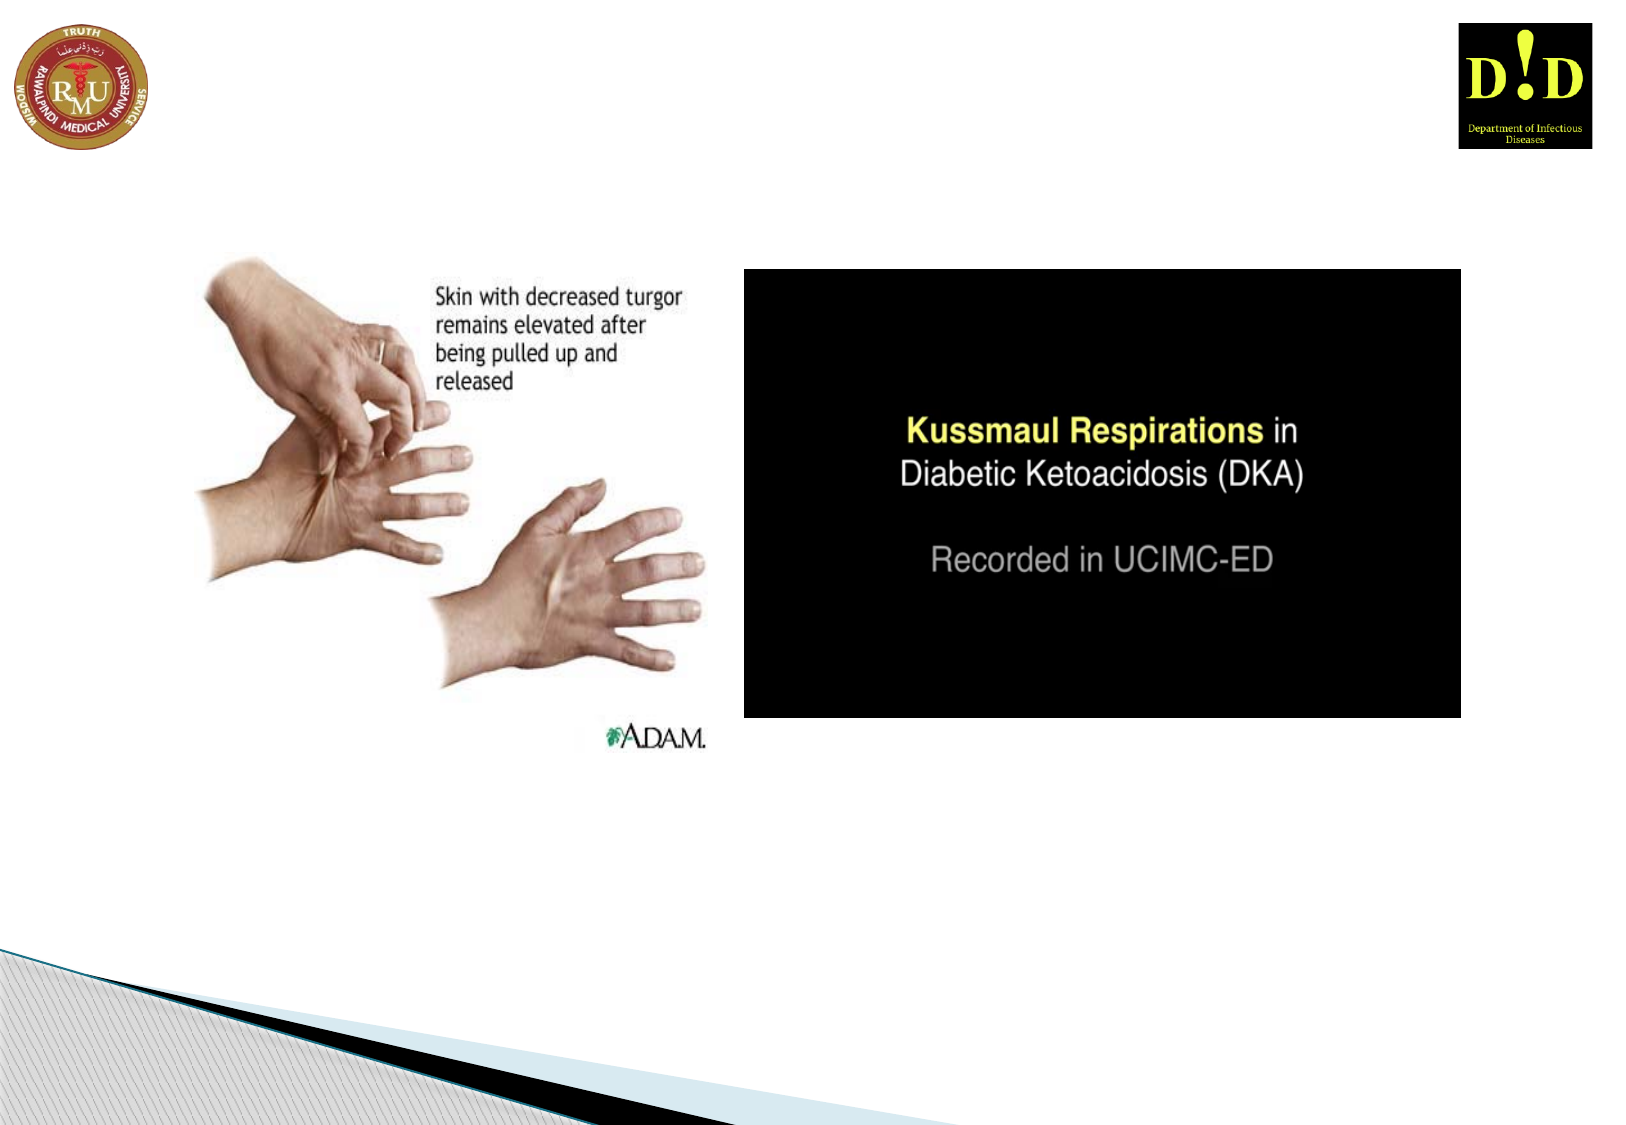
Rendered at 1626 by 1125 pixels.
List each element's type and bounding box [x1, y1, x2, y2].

picture [14, 24, 148, 150]
text_box [743, 268, 1462, 719]
picture [1458, 23, 1593, 149]
picture [193, 252, 708, 754]
